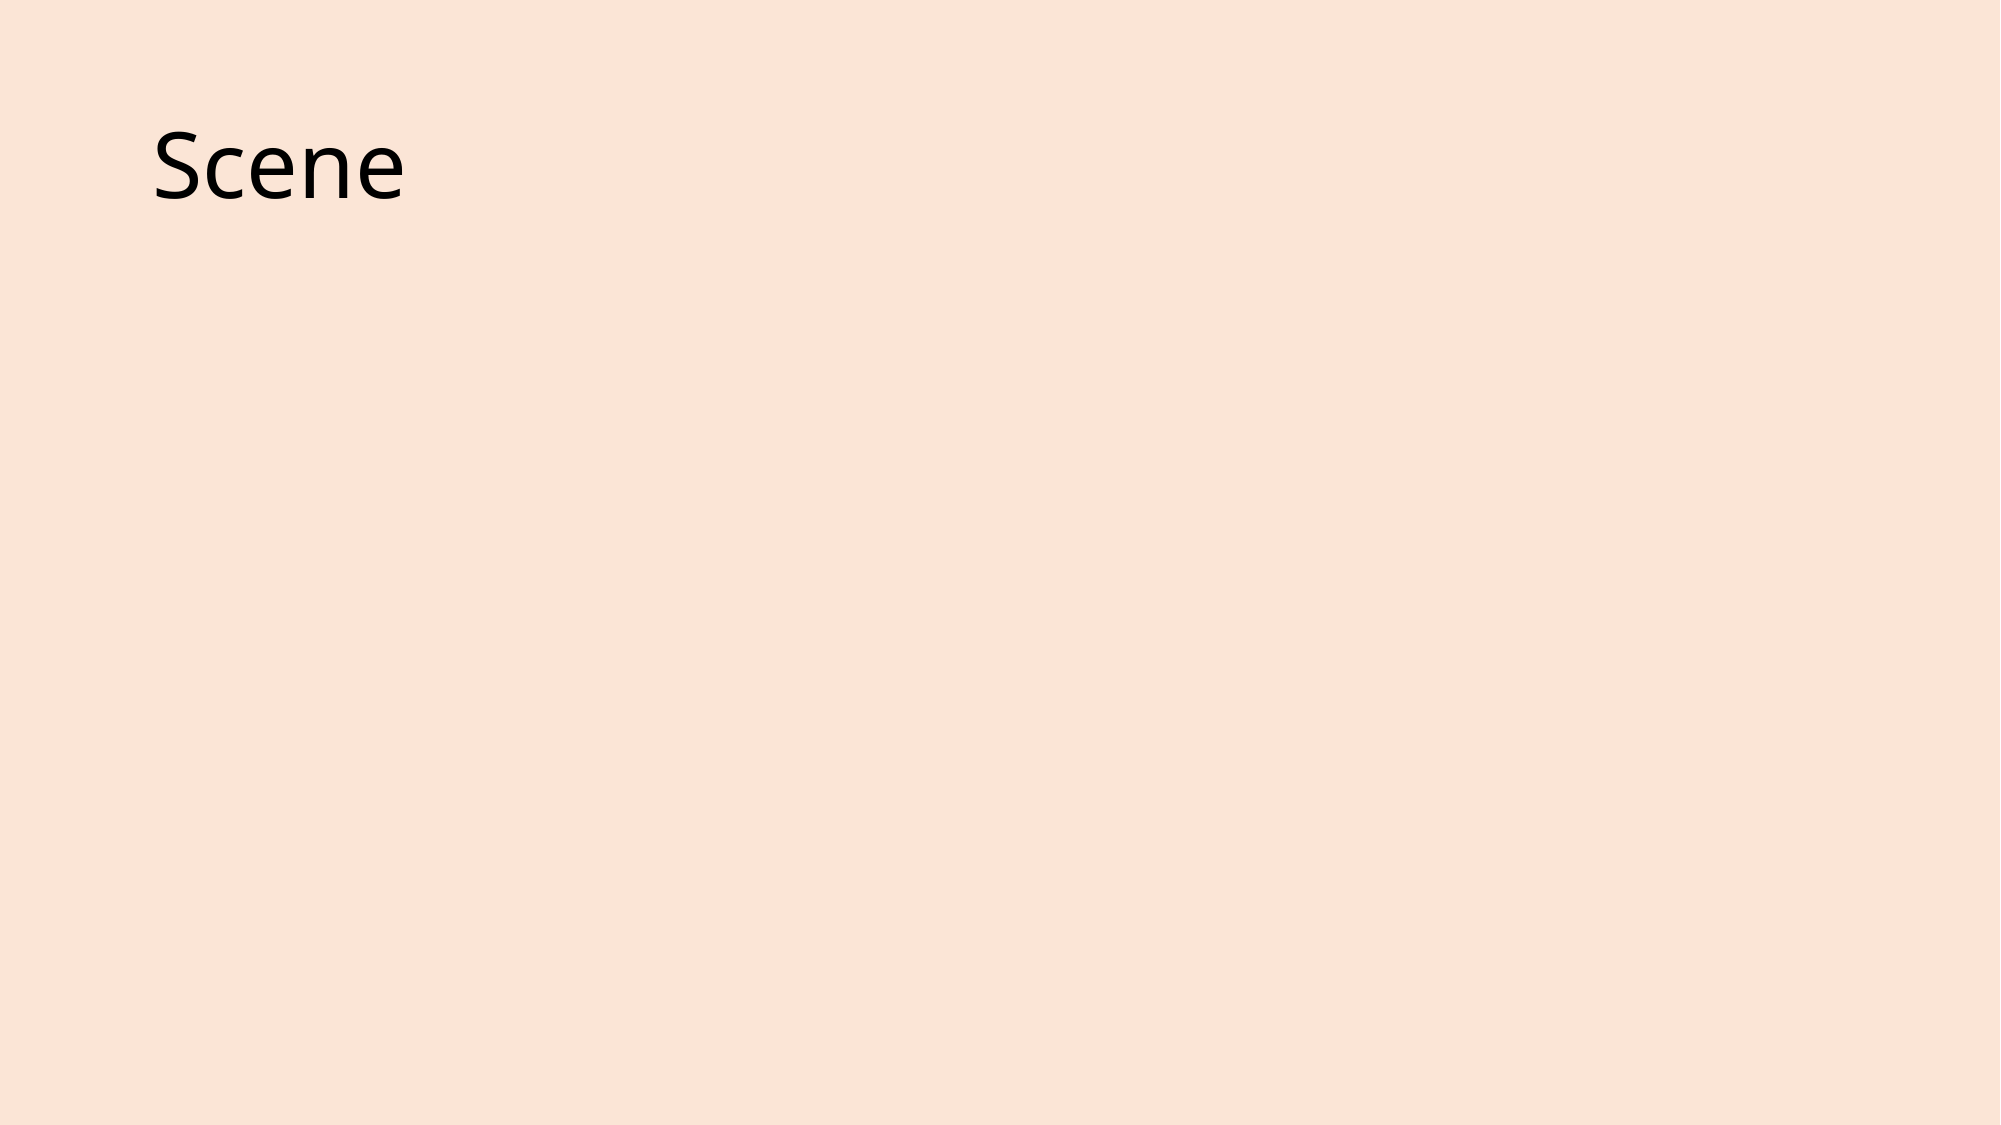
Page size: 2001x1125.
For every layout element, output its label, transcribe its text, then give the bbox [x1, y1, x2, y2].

title Scene [137, 59, 1863, 278]
